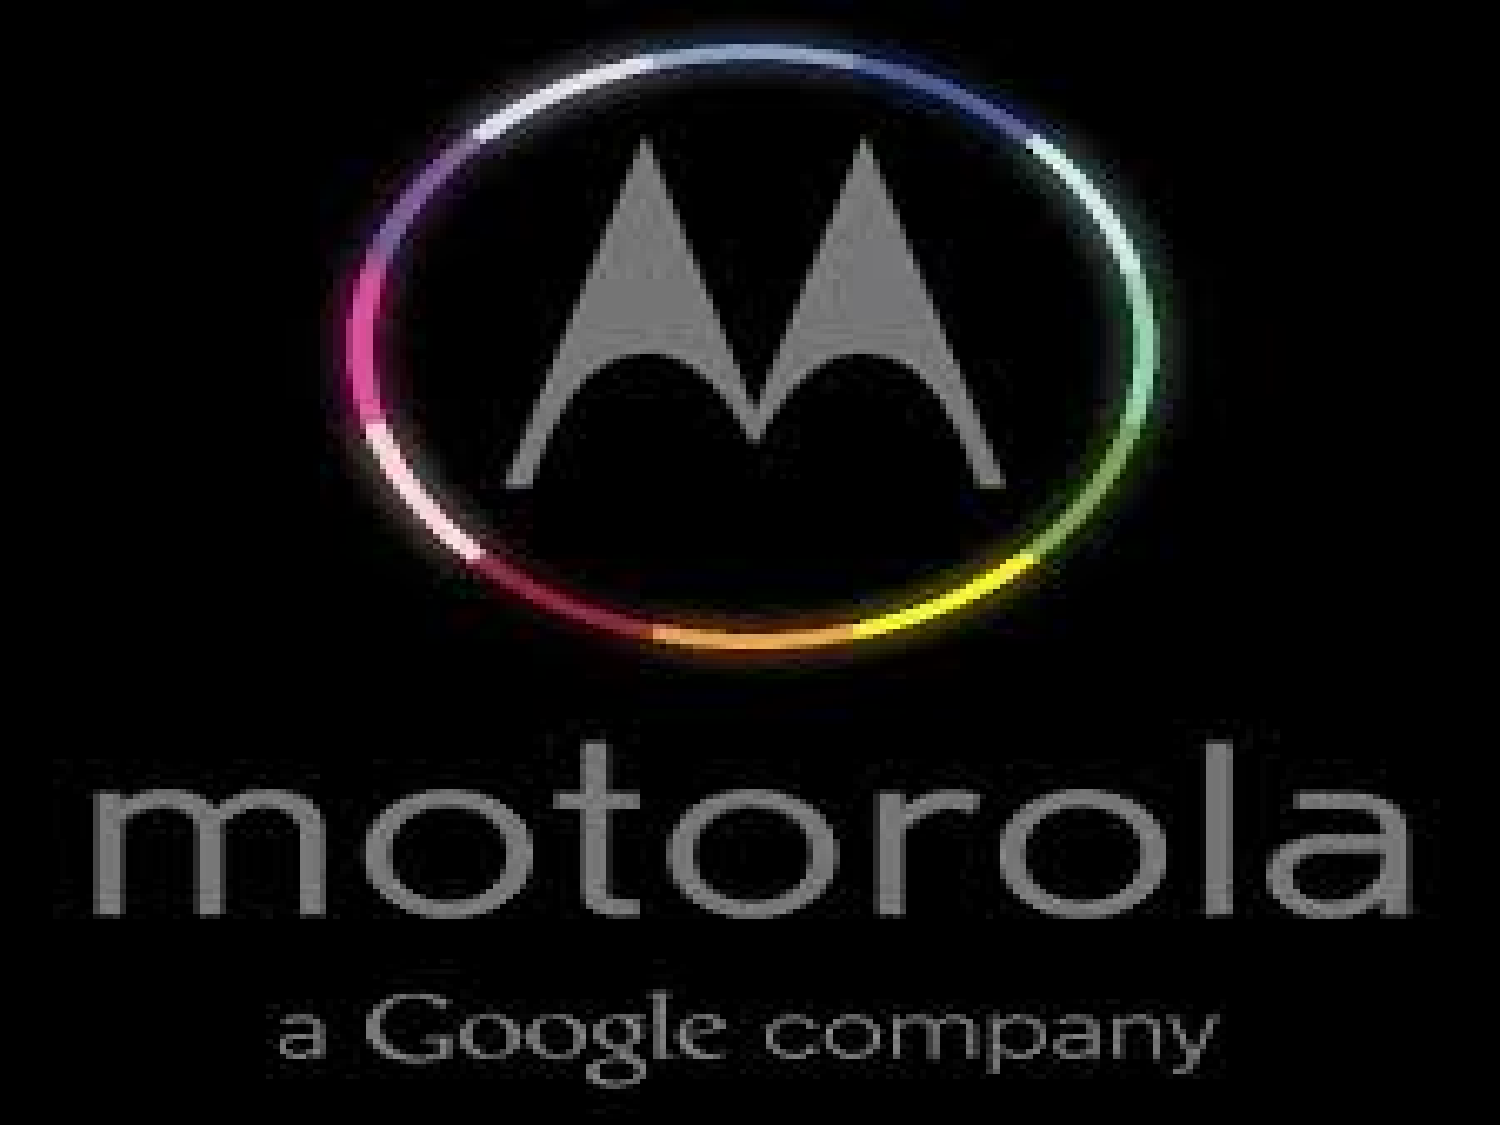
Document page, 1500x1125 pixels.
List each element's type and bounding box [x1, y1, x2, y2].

list [0, 0, 1500, 1125]
